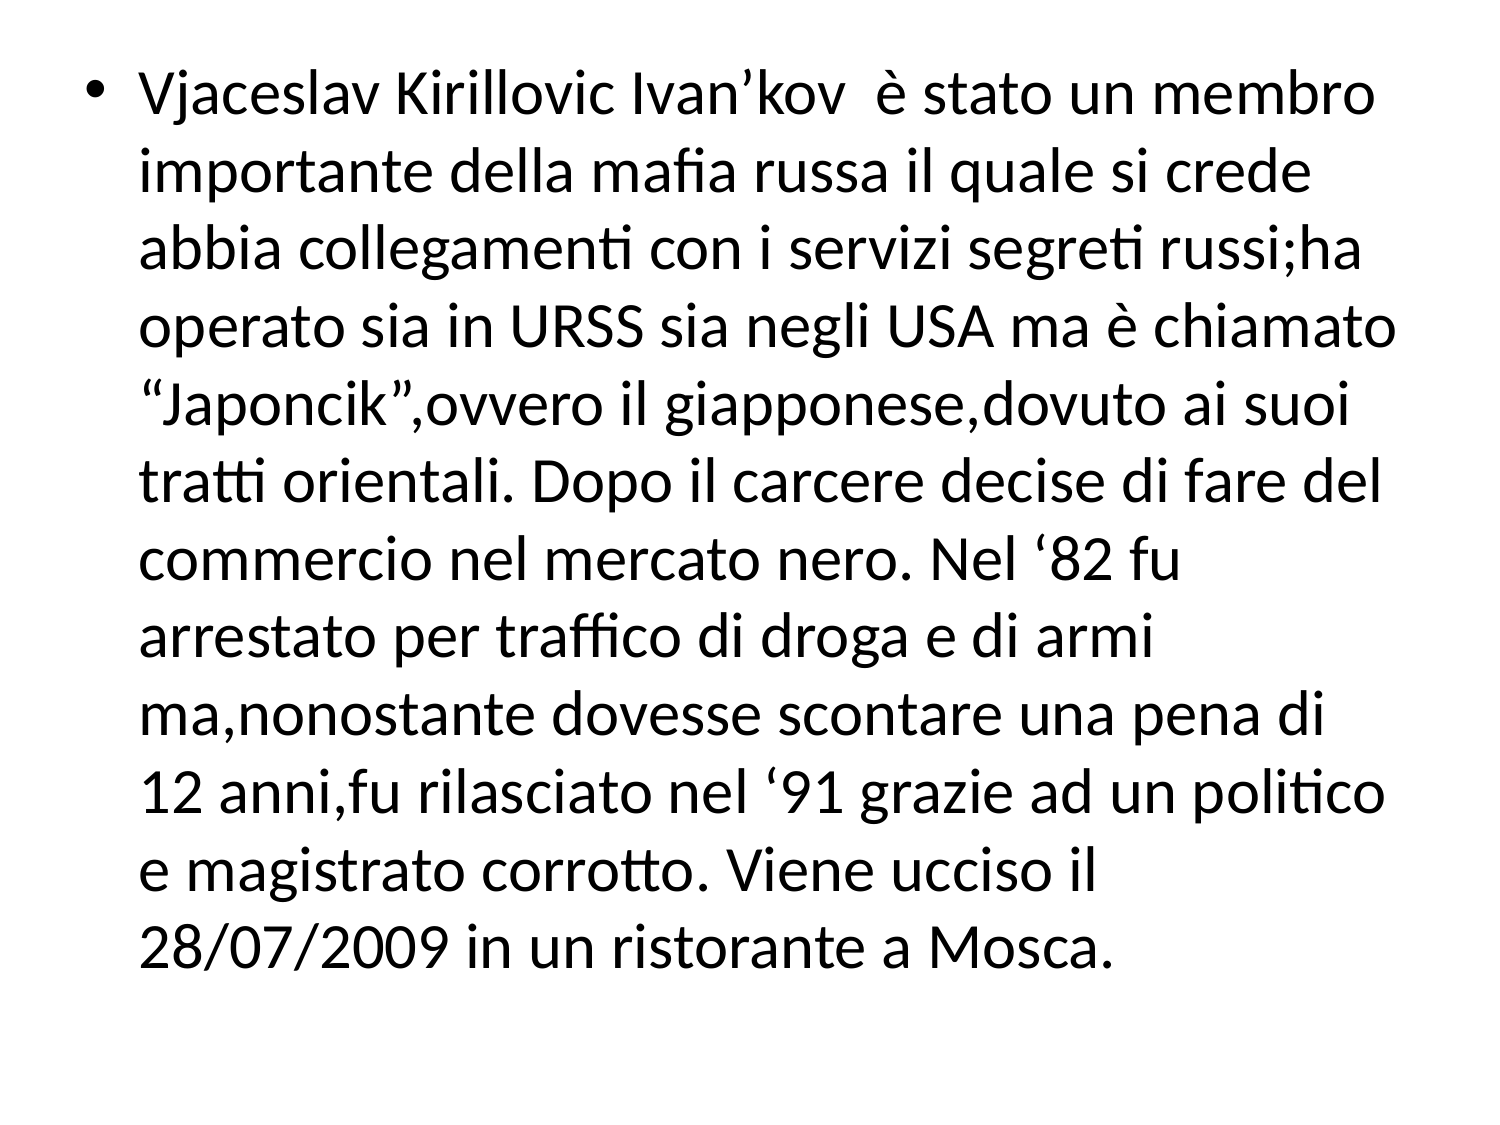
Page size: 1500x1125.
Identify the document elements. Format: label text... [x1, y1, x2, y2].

list Vjaceslav Kirillovic Ivan’kov è stato un membro importante della mafia russa il quale si crede abbia collegamenti con i servizi segreti russi;ha operato sia in URSS sia negli USA ma è chiamato “Japoncik”,ovvero il giapponese,dovuto ai suoi tratti orientali. Dopo il carcere decise di fare del commercio nel mercato nero. Nel ‘82 fu arrestato per traffico di droga e di armi ma,nonostante dovesse scontare una pena di 12 anni,fu rilasciato nel ‘91 grazie ad un politico e magistrato corrotto. Viene ucciso il 28/07/2009 in un ristorante a Mosca. [69, 42, 1420, 1002]
